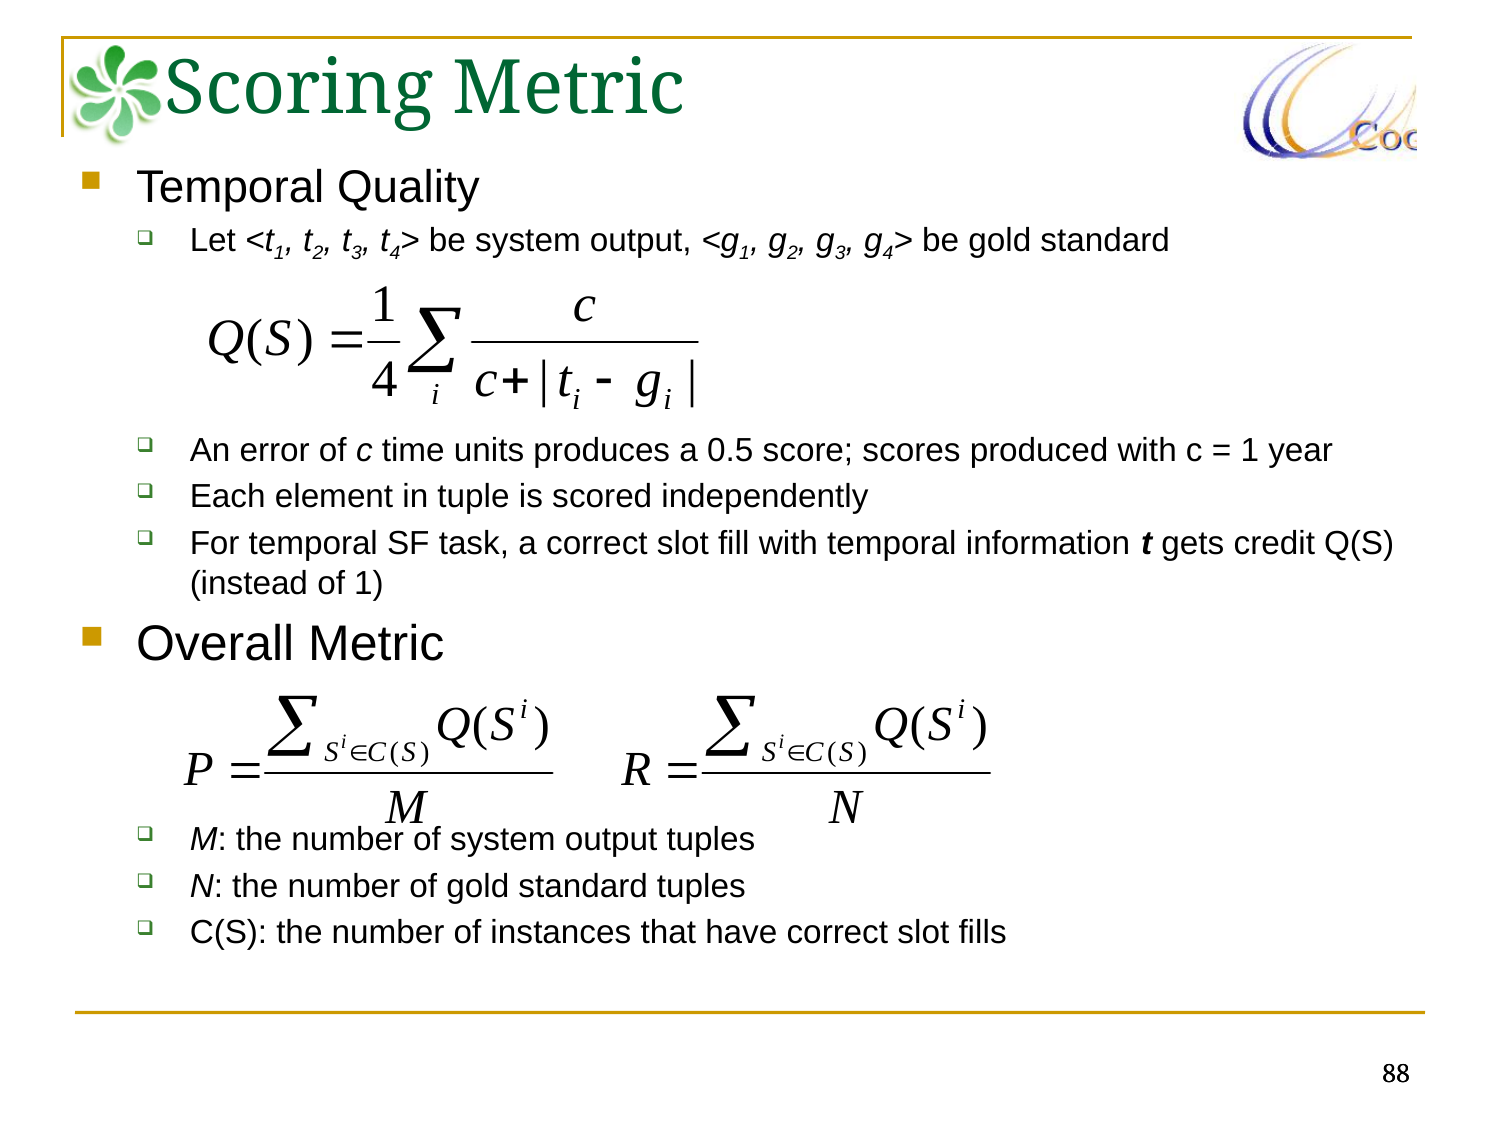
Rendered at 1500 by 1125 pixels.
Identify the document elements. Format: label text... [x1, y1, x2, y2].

text_box 88 [1074, 1024, 1425, 1100]
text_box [174, 687, 563, 835]
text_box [612, 687, 1001, 835]
list Temporal Quality Let <t1, t2, t3, t4> be system output, <g1, g2, g3, g4> be gold standard An error of c time units produces a 0.5 score; scores produced with c = 1 year Each element in tuple is scored independently For temporal SF task, a correct slot fill with temporal information t gets credit Q(S) (instead of 1) Overall Metric M: the number of system output tuples N: the number of gold standard tuples C(S): the number of instances that have correct slot fills [64, 148, 1500, 516]
text_box Scoring Metric [149, 30, 1500, 218]
picture [69, 42, 149, 148]
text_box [199, 271, 709, 421]
